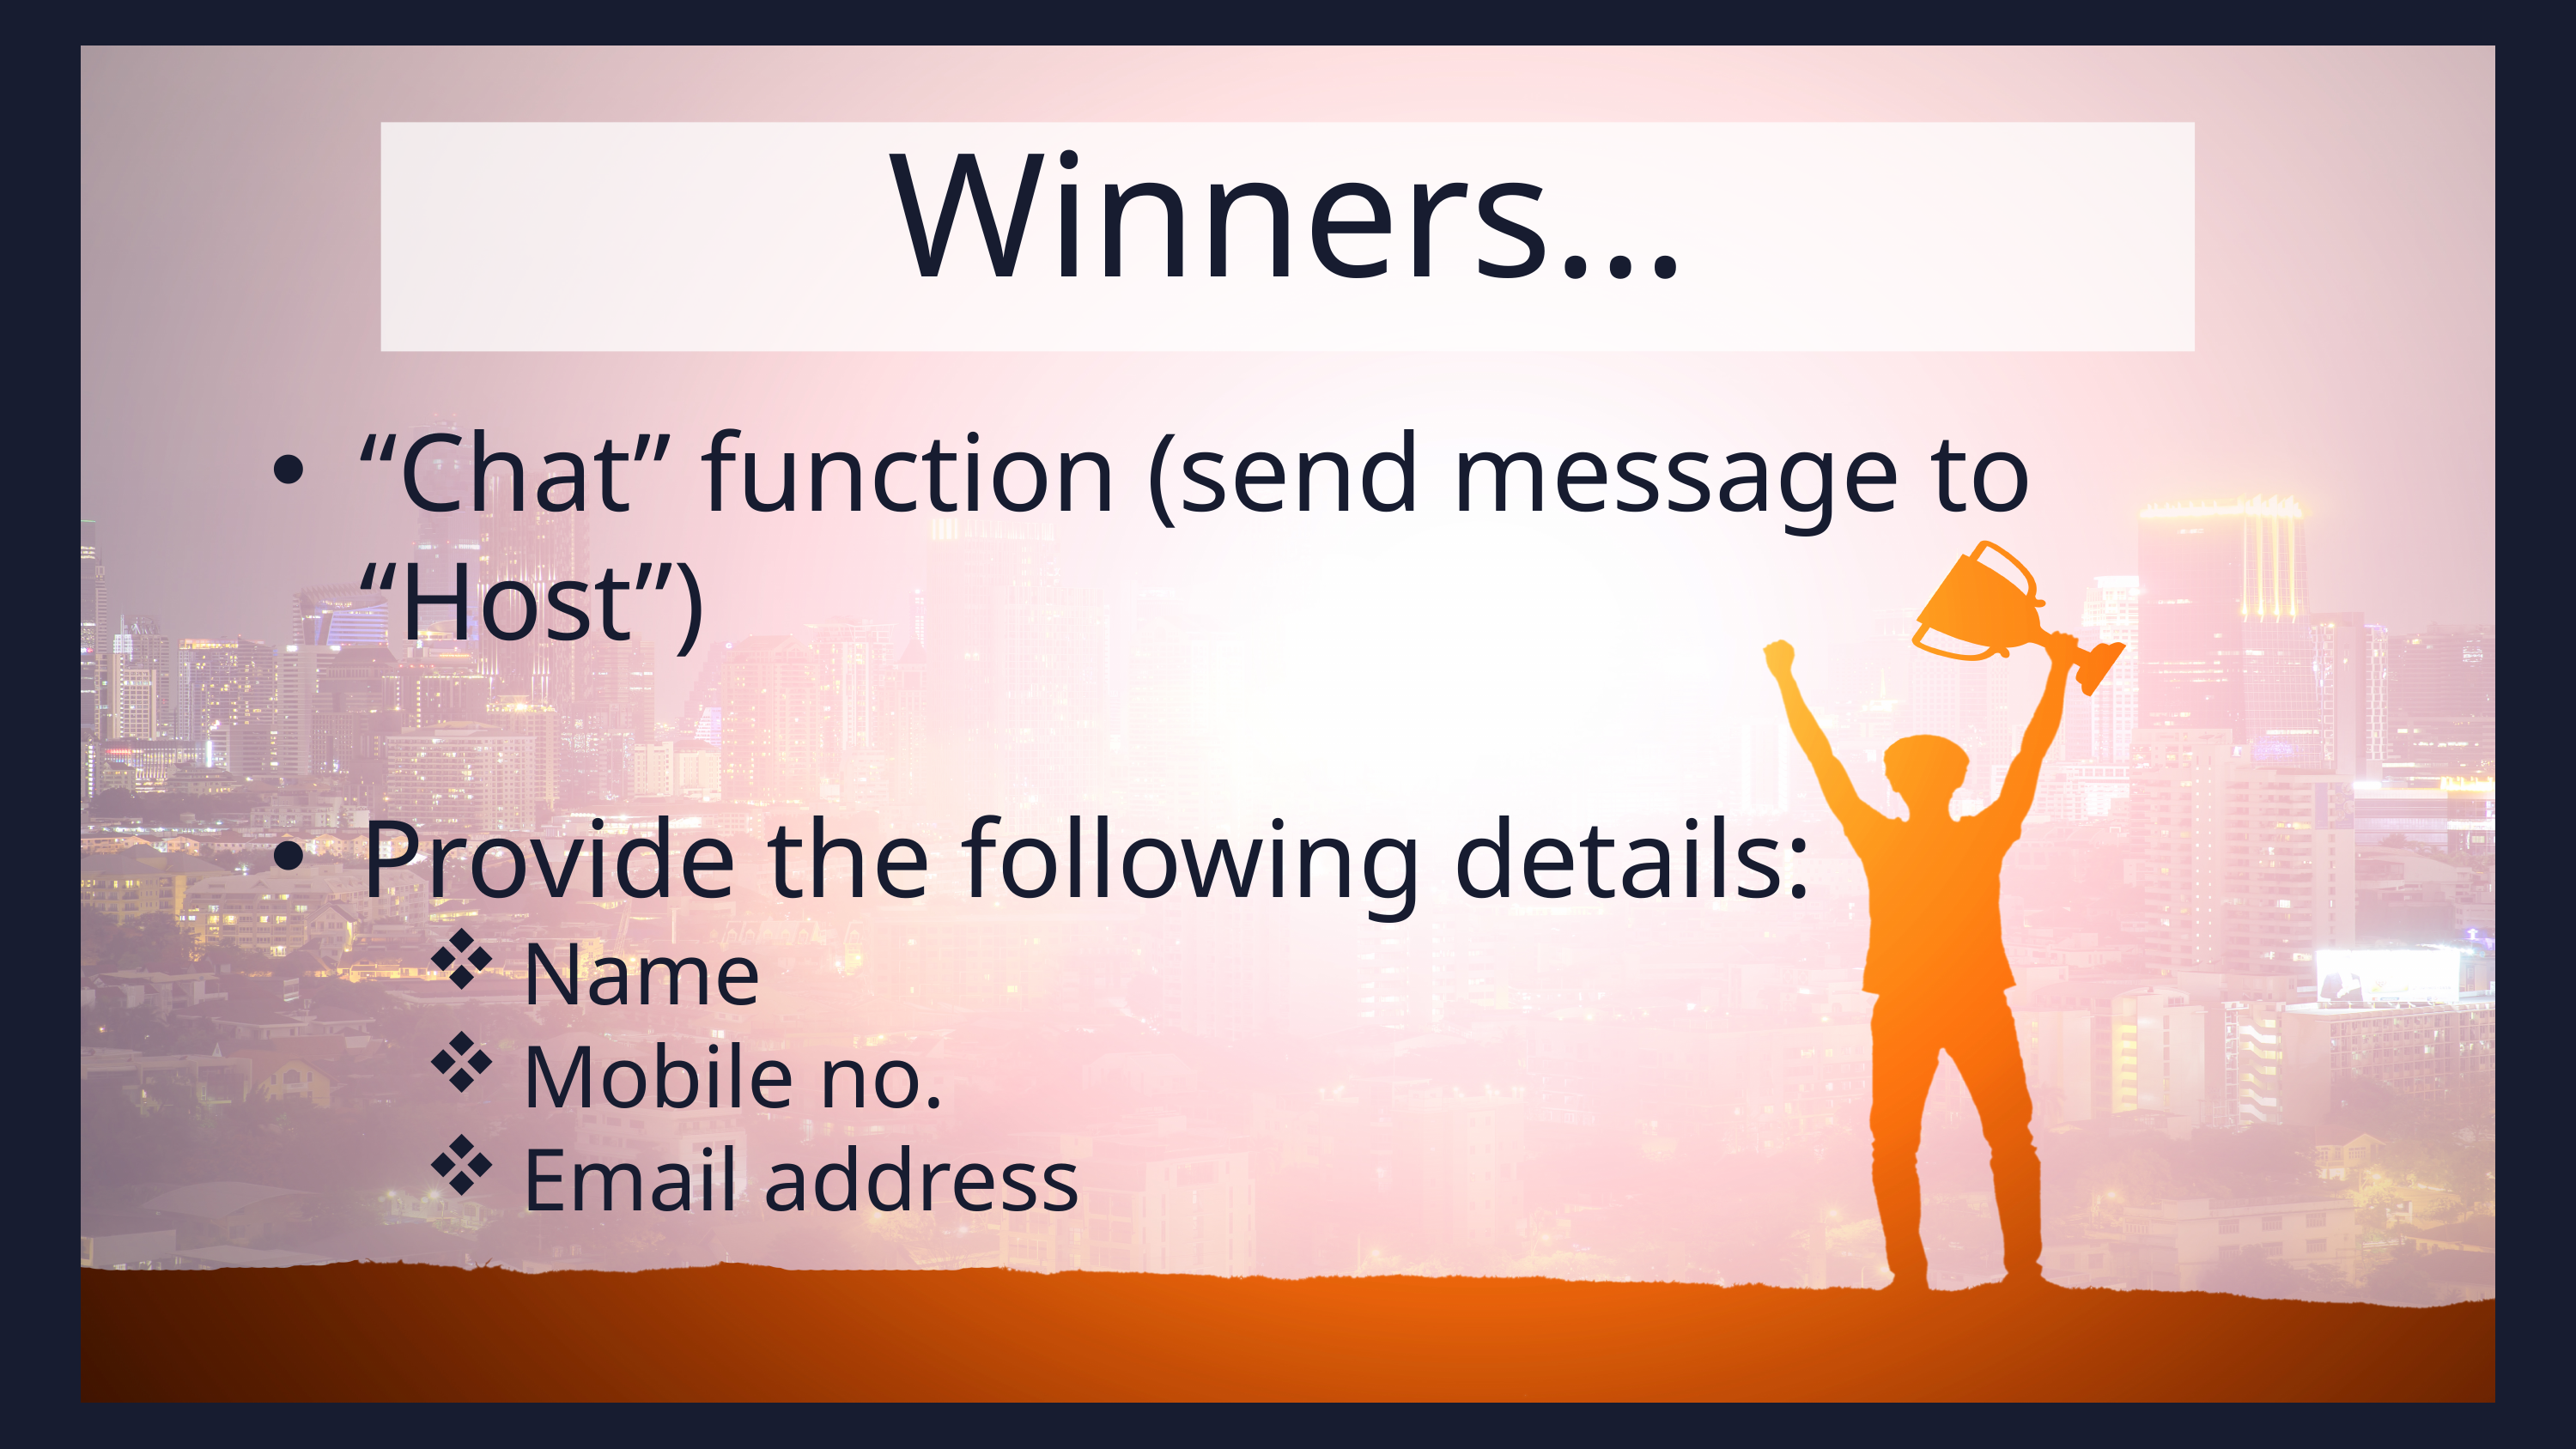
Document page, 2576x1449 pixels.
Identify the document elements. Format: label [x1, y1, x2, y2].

picture [81, 45, 2495, 1403]
